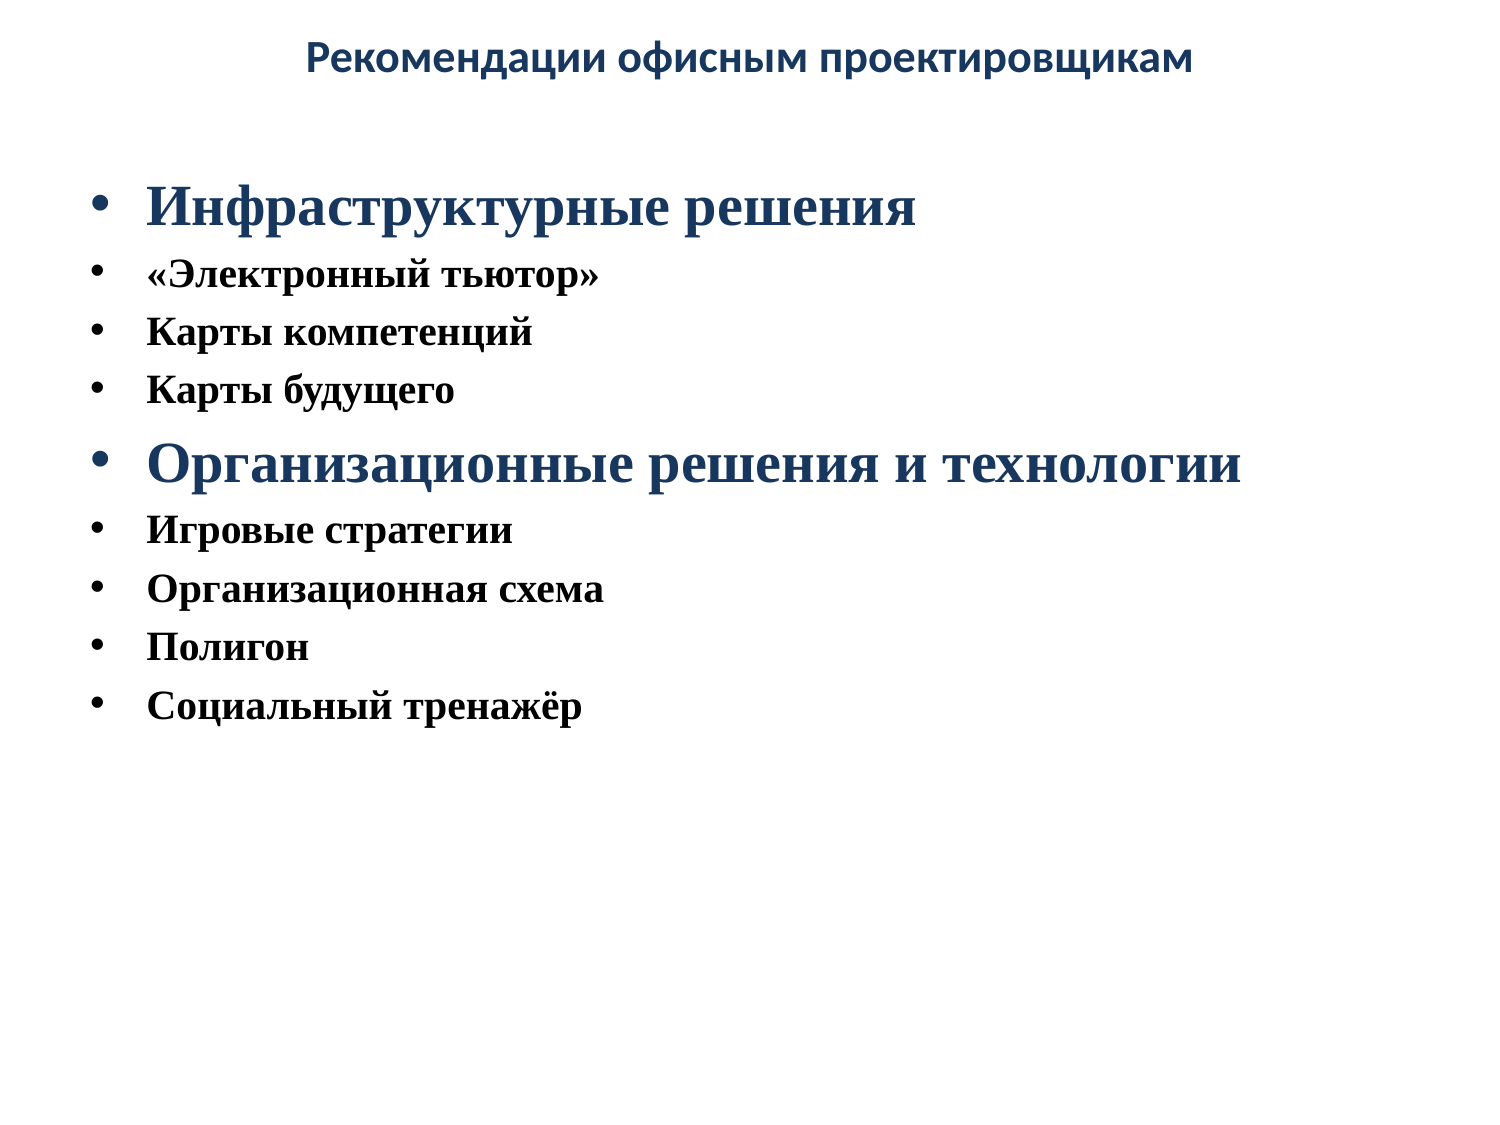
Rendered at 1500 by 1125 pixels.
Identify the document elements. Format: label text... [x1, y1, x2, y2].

text_box [374, 474, 1125, 535]
list Инфраструктурные решения «Электронный тьютор» Карты компетенций Карты будущего Организационные решения и технологии Игровые стратегии Организационная схема Полигон Социальный тренажёр [75, 78, 1425, 1005]
title Рекомендации офисным проектировщикам [64, 19, 1436, 90]
